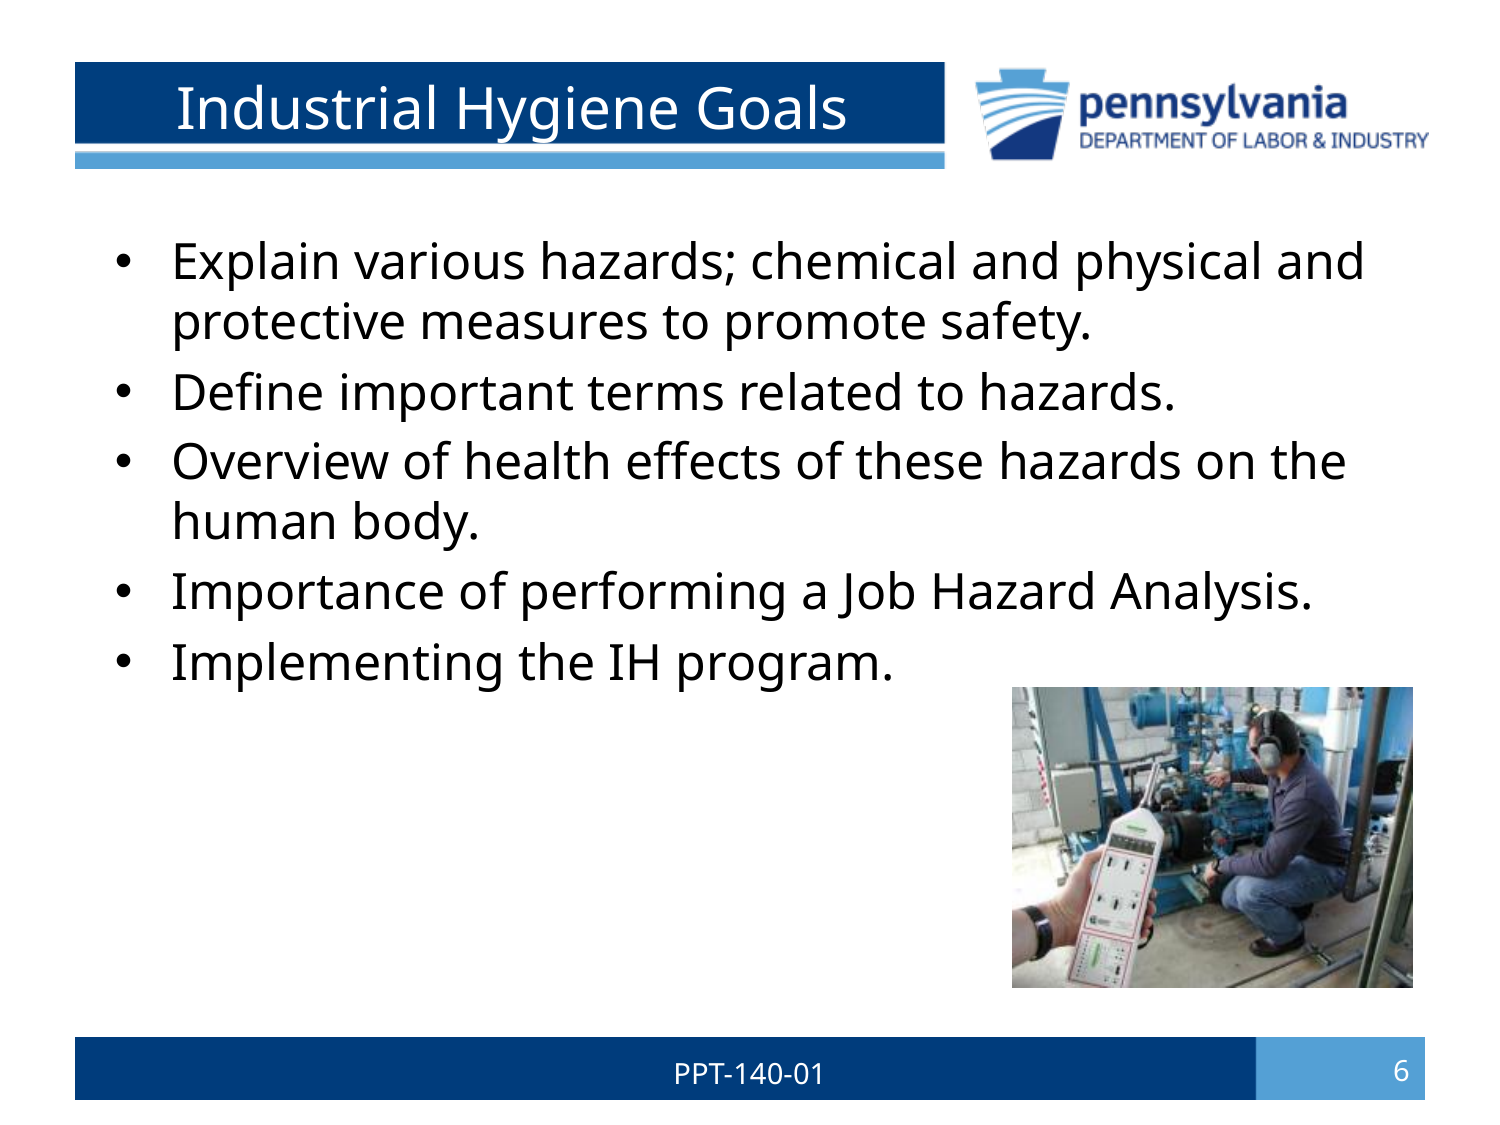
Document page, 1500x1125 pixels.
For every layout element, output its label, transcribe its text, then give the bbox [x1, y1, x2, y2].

footer PPT-140-01 [512, 1042, 988, 1103]
title Industrial Hygiene Goals [75, 62, 950, 150]
subtitle Explain various hazards; chemical and physical and protective measures to promote safety. Define important terms related to hazards. Overview of health effects of these hazards on the human body. Importance of performing a Job Hazard Analysis. Implementing the IH program. [99, 187, 1400, 975]
picture [75, 62, 1429, 169]
slide_number 6 [1250, 1042, 1425, 1103]
picture [75, 1037, 1425, 1100]
picture [1012, 687, 1413, 988]
